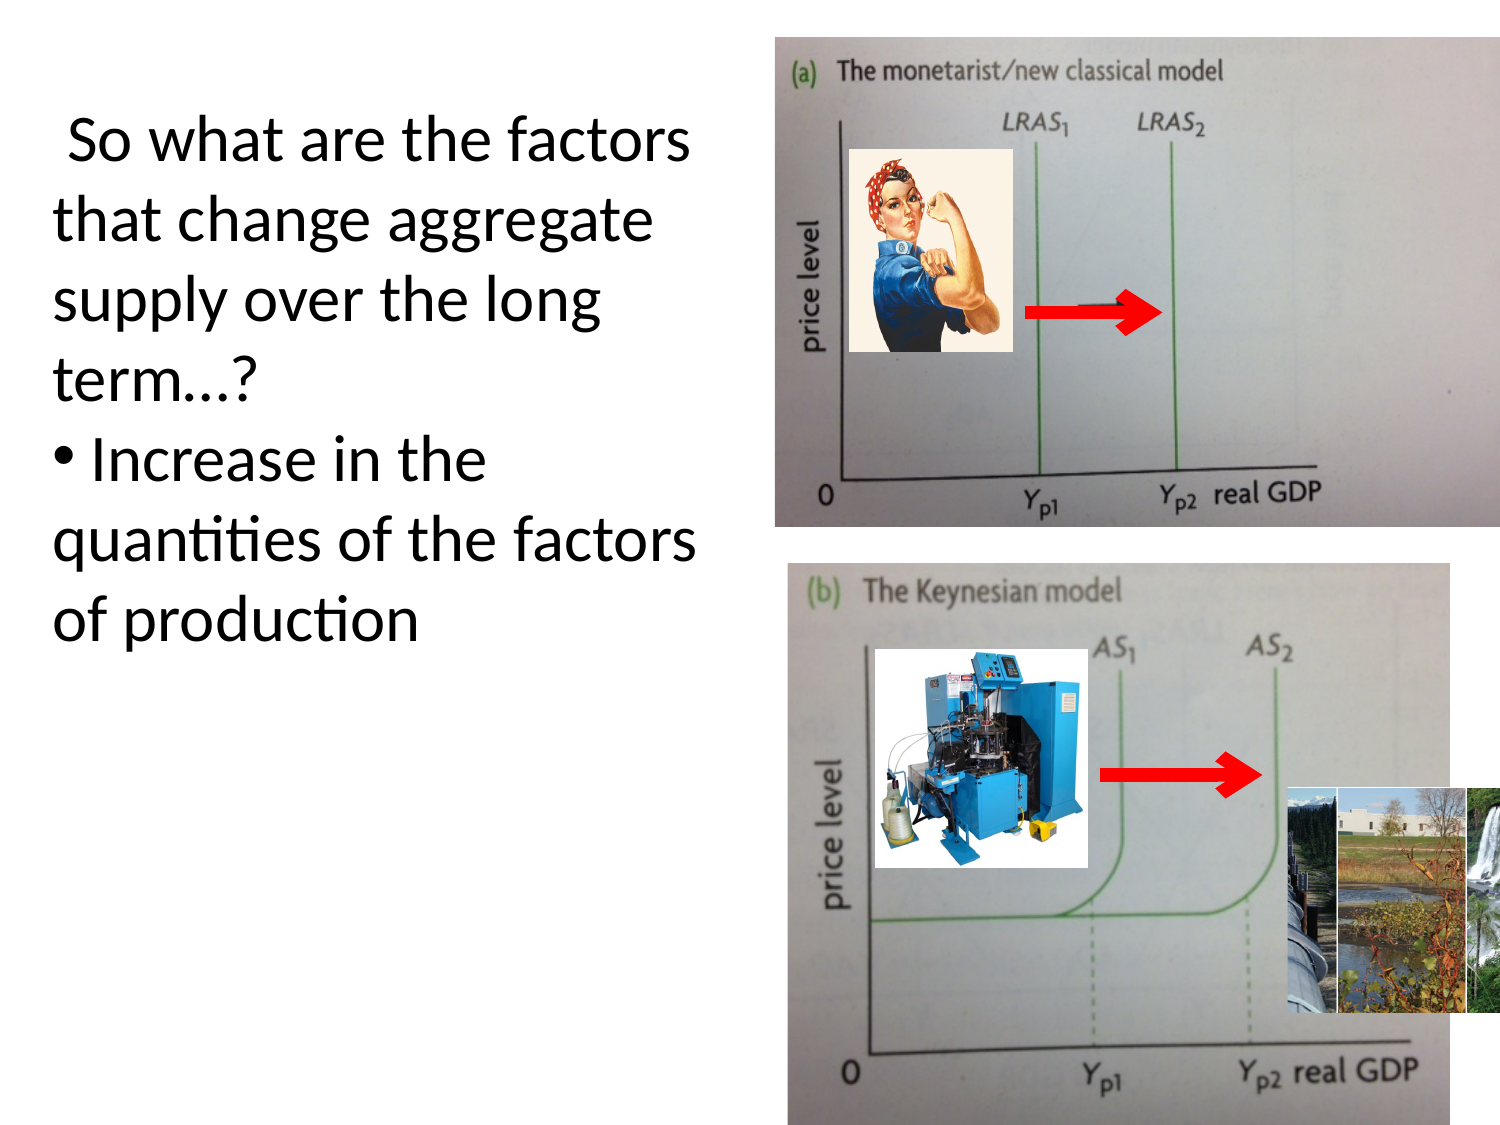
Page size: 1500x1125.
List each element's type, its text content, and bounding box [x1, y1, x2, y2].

picture [787, 563, 1500, 1125]
picture [774, 37, 1500, 527]
text_box So what are the factors that change aggregate supply over the long term…? Increase in the quantities of the factors of production [37, 87, 750, 822]
